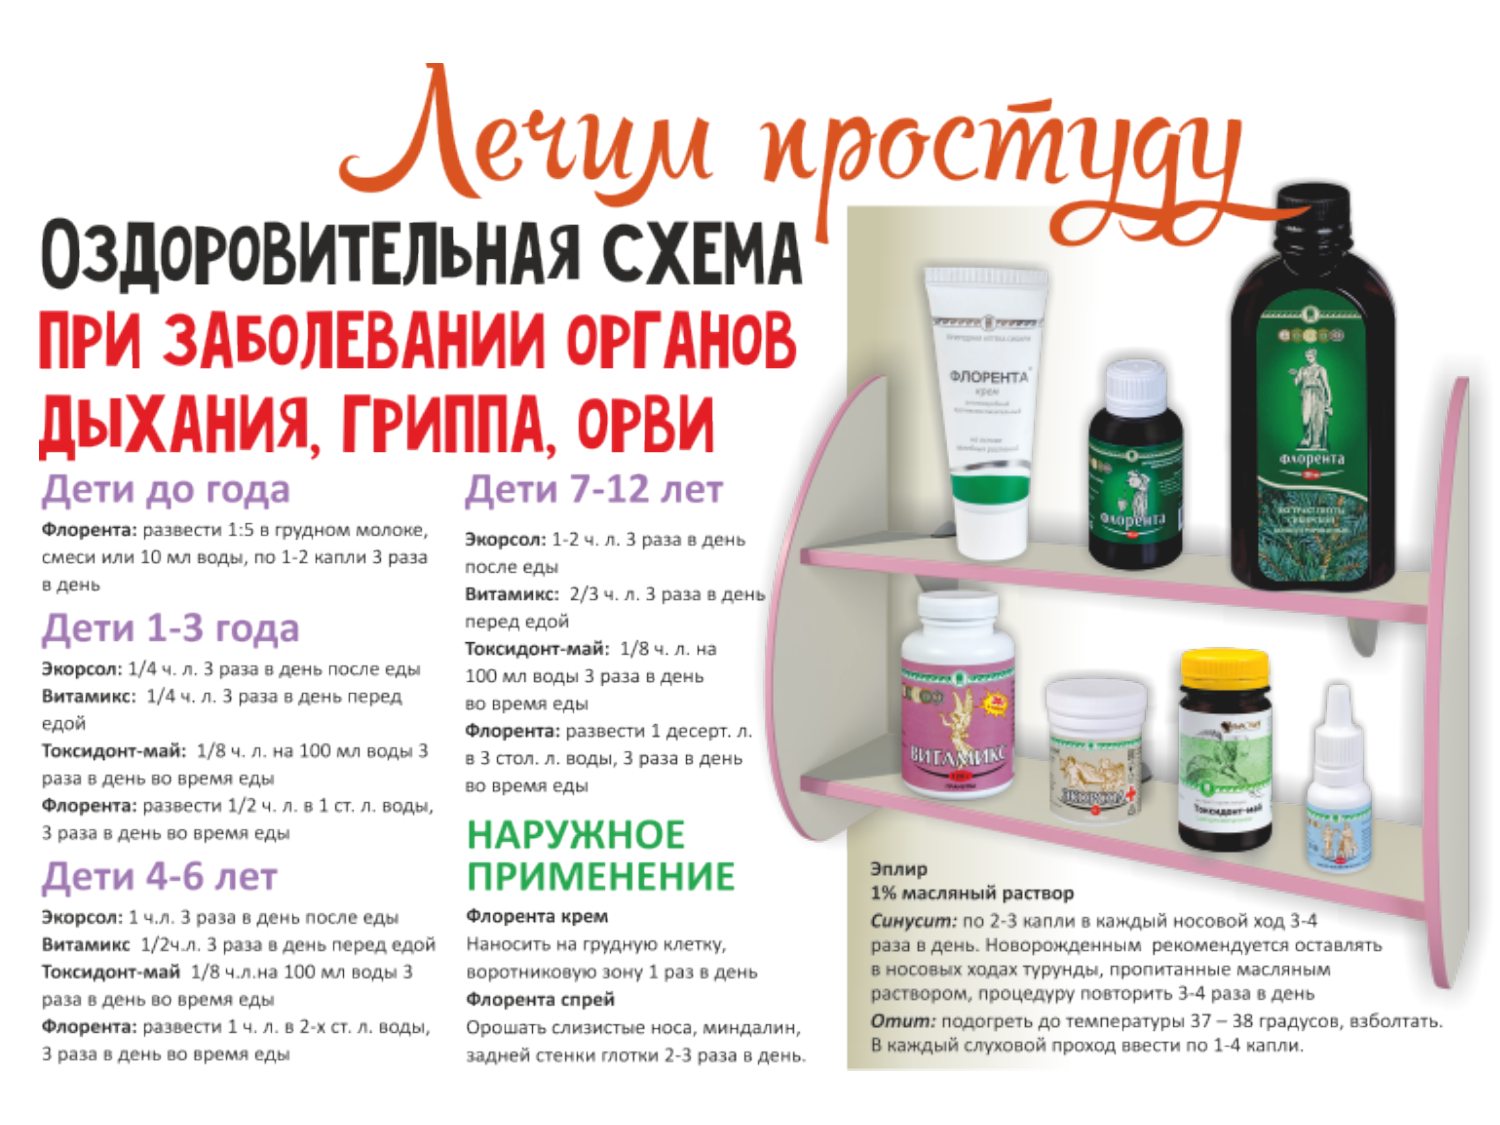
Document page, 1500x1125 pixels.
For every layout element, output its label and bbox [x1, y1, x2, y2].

picture [39, 63, 1500, 1071]
